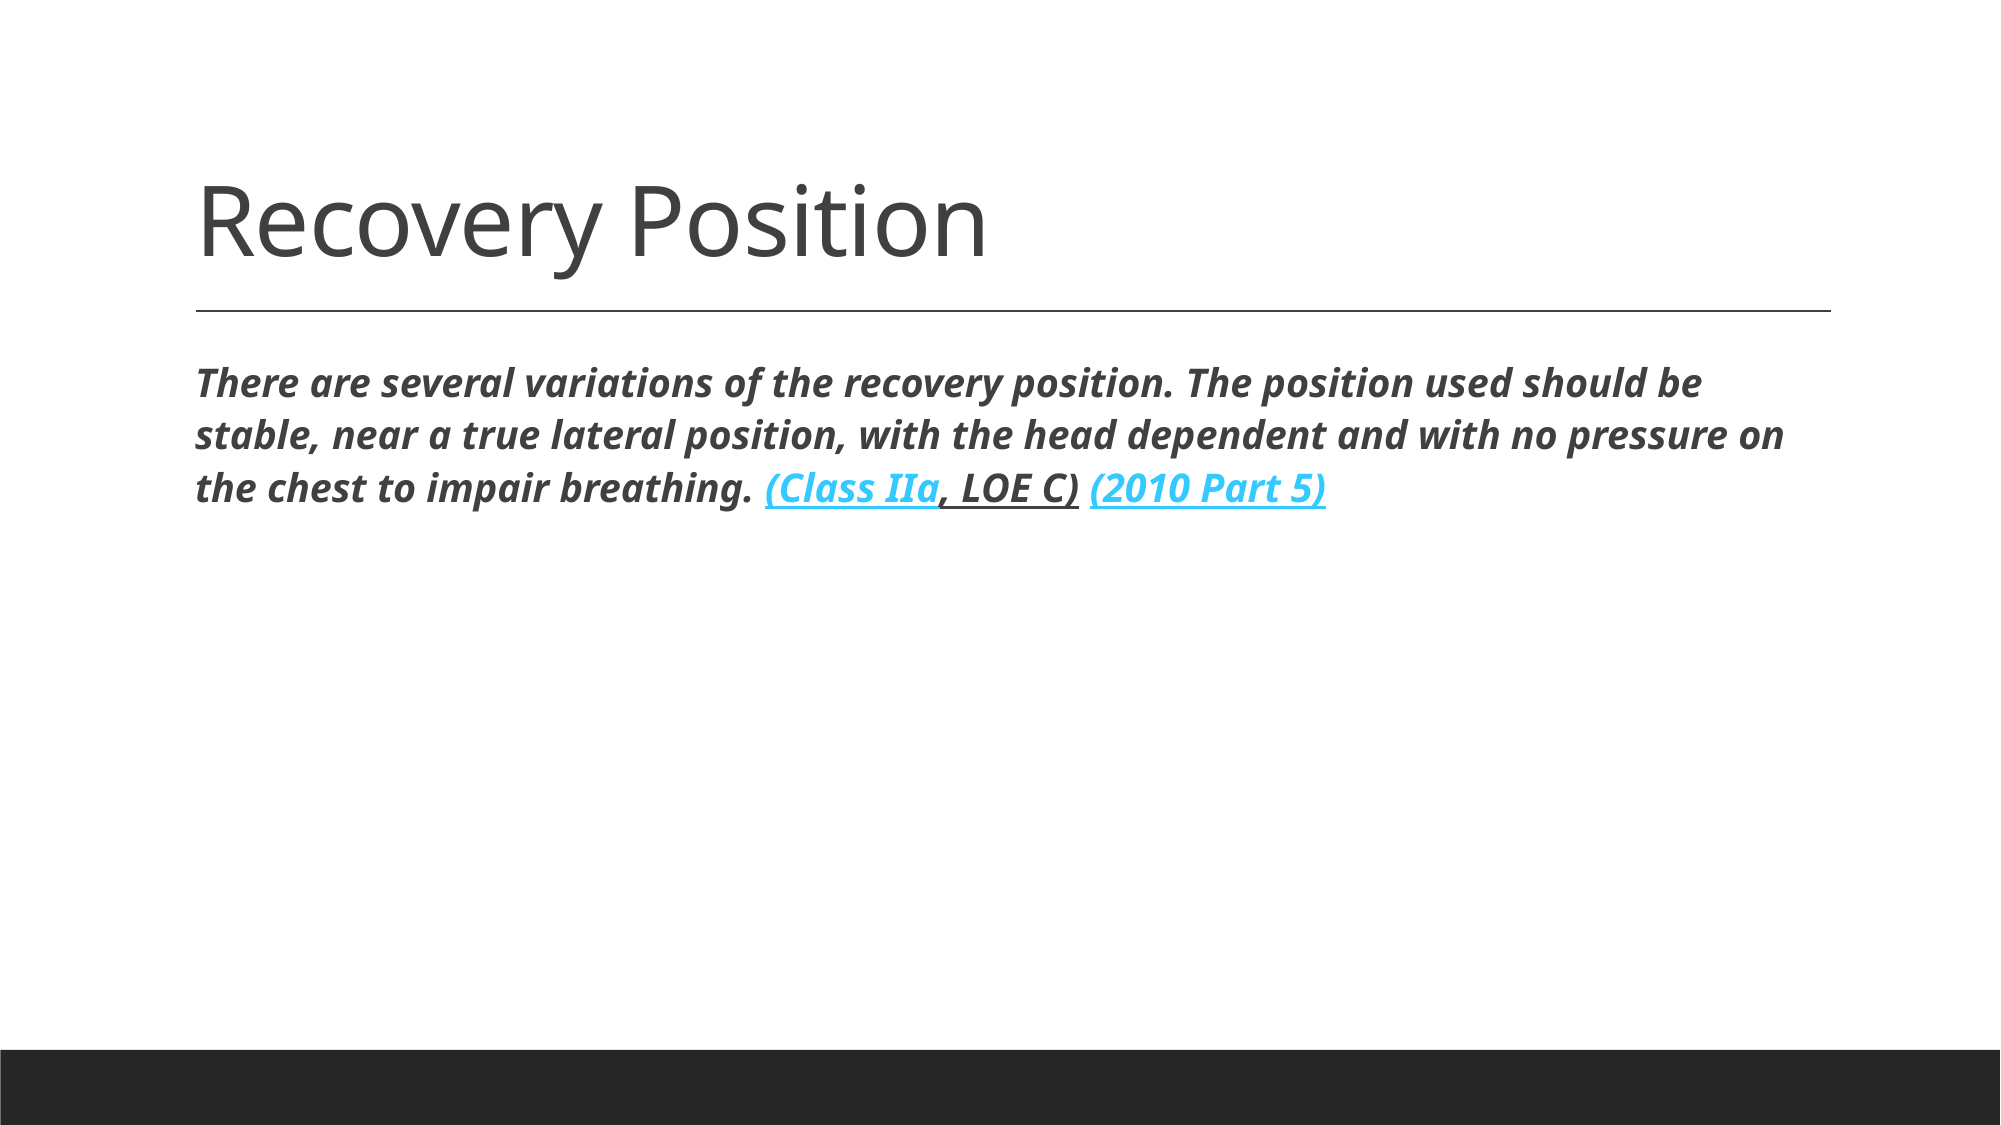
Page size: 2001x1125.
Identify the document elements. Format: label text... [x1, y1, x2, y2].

list There are several variations of the recovery position. The position used should be stable, near a true lateral position, with the head dependent and with no pressure on the chest to impair breathing. (Class IIa, LOE C) (2010 Part 5) [180, 345, 1830, 963]
title Recovery Position [180, 47, 1830, 285]
